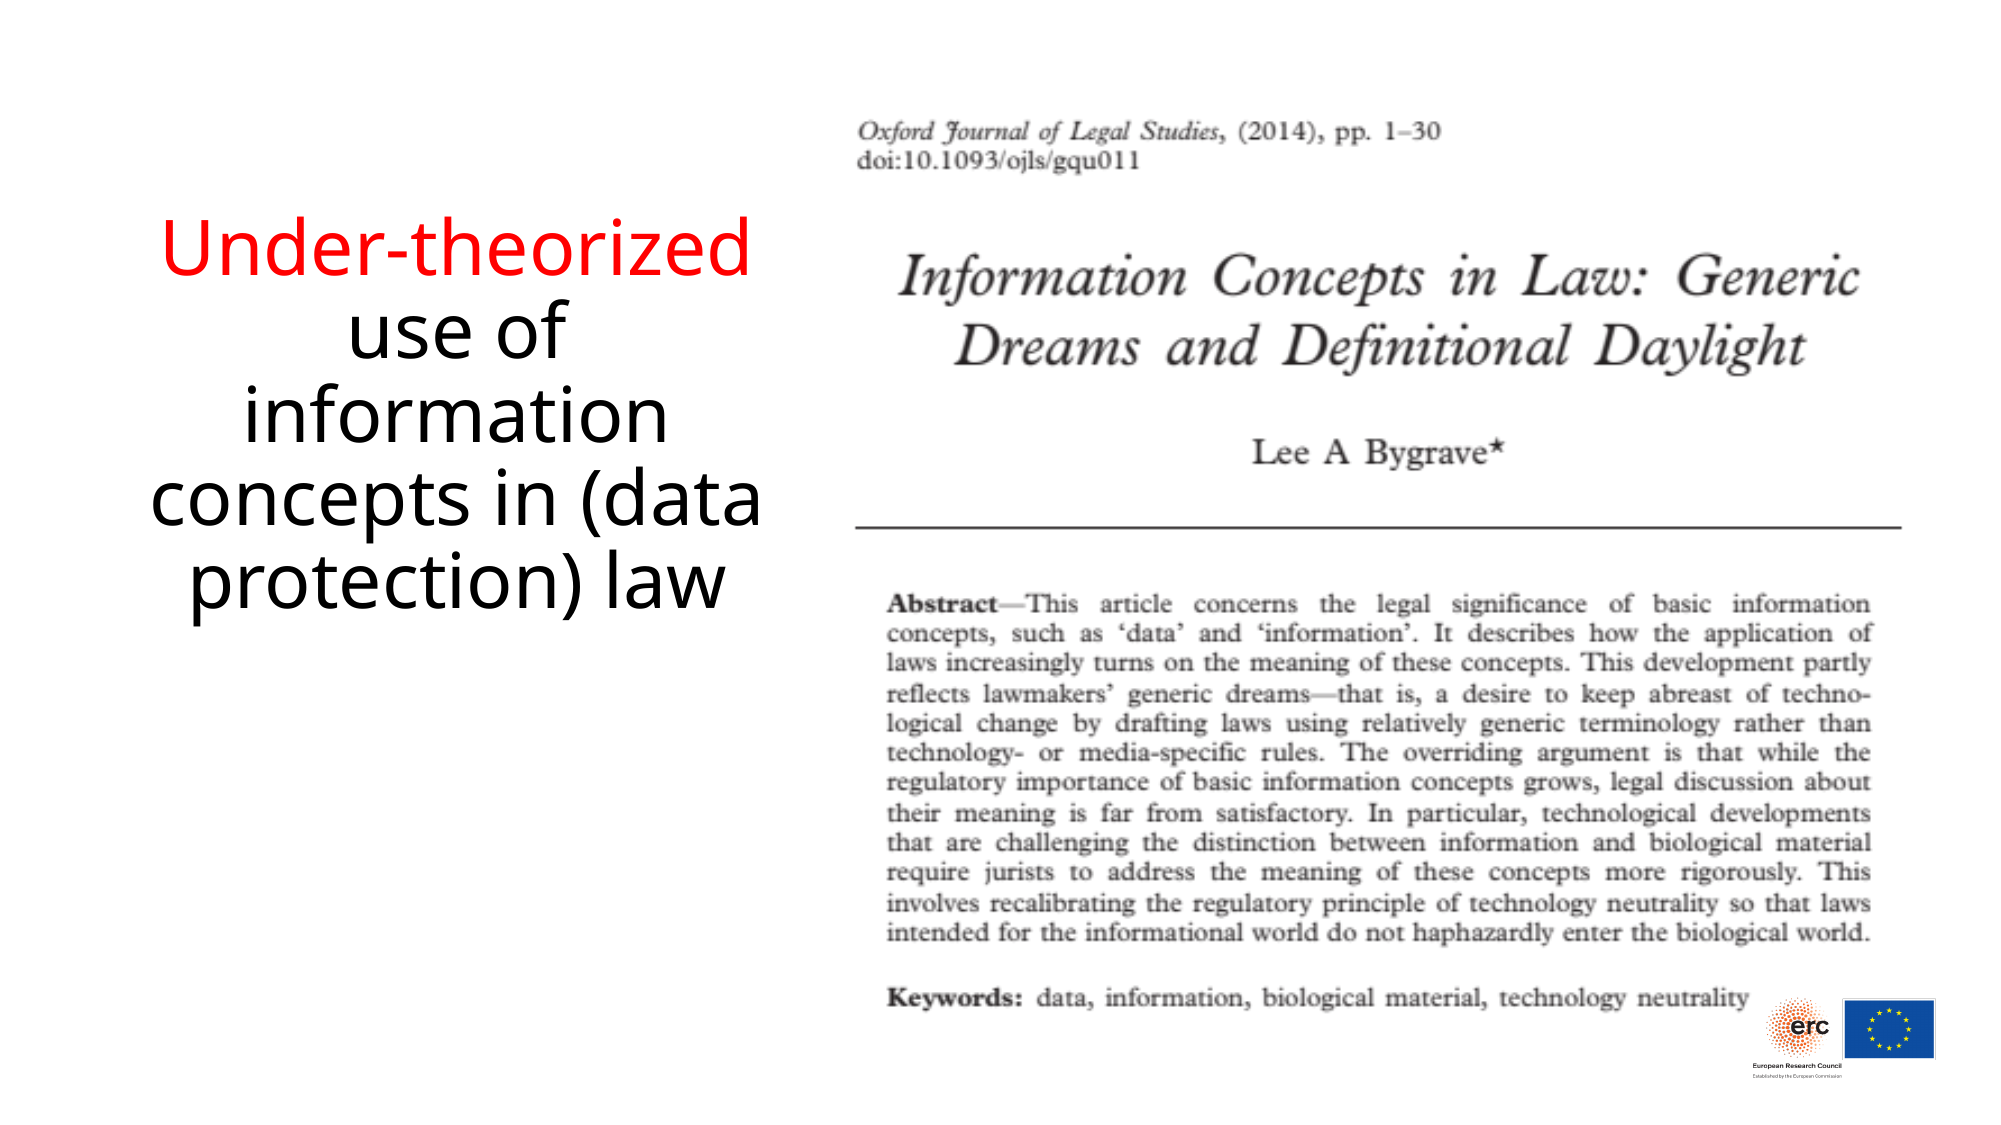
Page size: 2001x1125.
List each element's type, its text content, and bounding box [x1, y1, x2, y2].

picture [847, 111, 1904, 1014]
title Under-theorized use of information concepts in (data protection) law [126, 174, 788, 633]
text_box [1710, 898, 1983, 1125]
